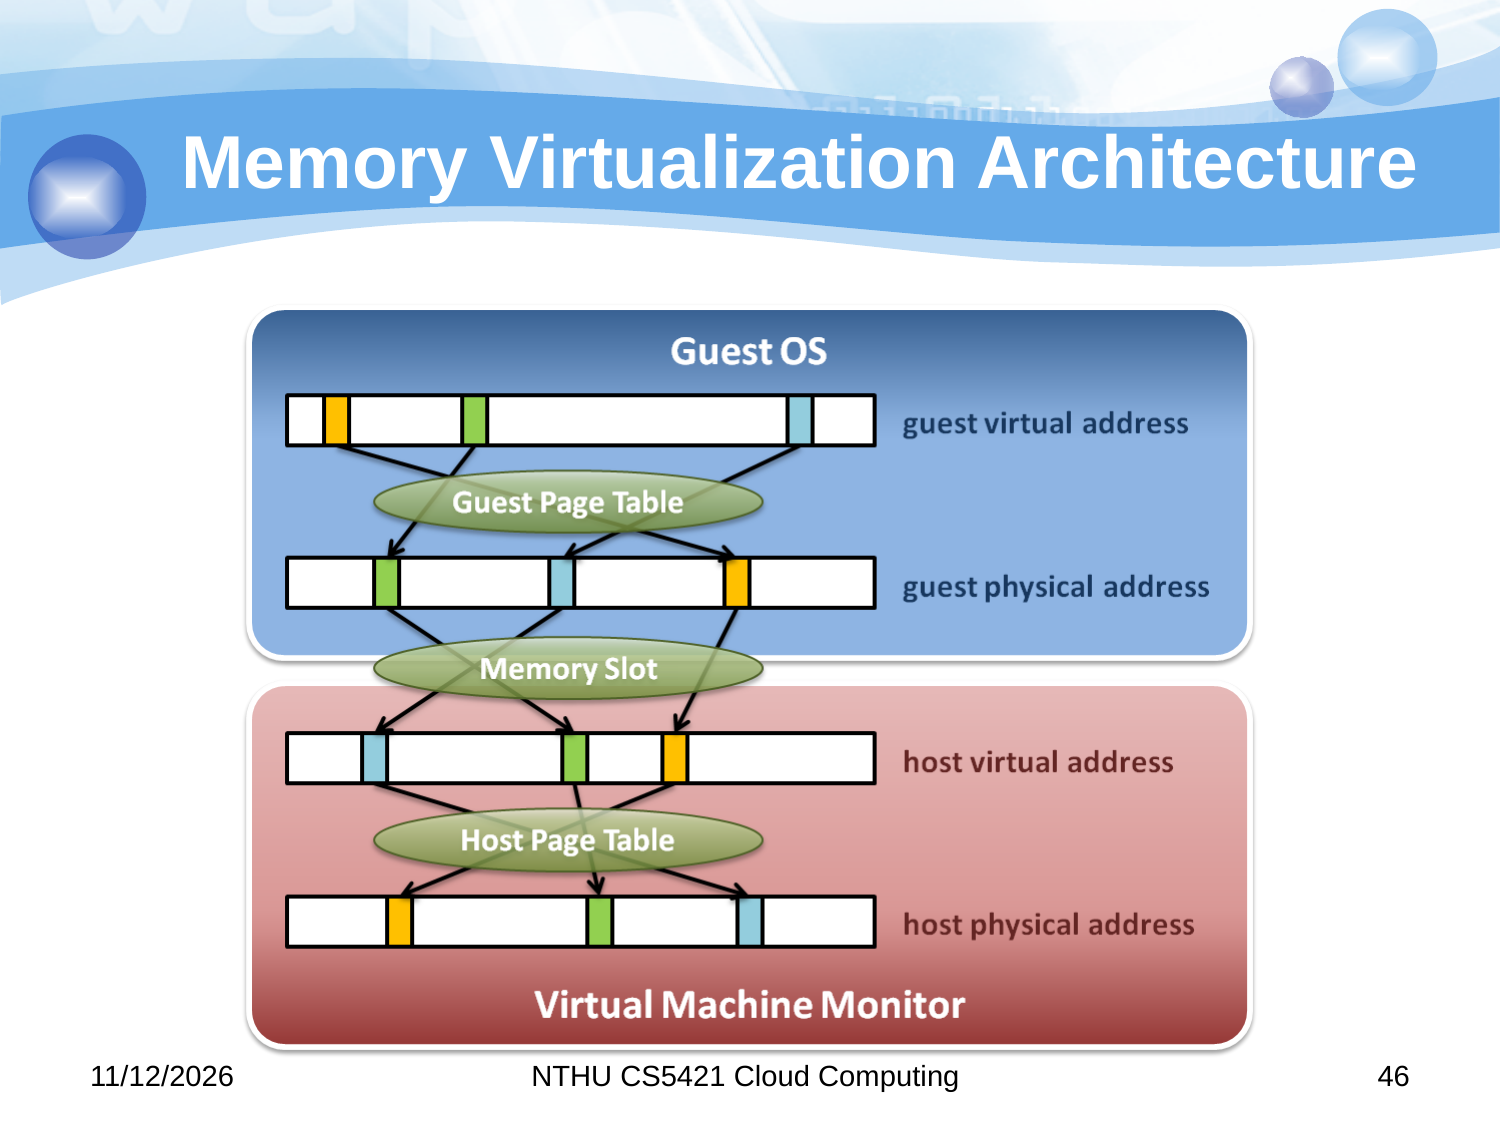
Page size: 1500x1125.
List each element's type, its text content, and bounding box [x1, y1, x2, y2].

picture [238, 299, 1262, 1061]
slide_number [75, 1050, 425, 1103]
title Memory Virtualization Architecture [150, 112, 1450, 205]
slide_number 46 [1074, 1050, 1425, 1103]
picture [0, 0, 1500, 112]
footer NTHU CS5421 Cloud Computing [512, 1069, 988, 1103]
